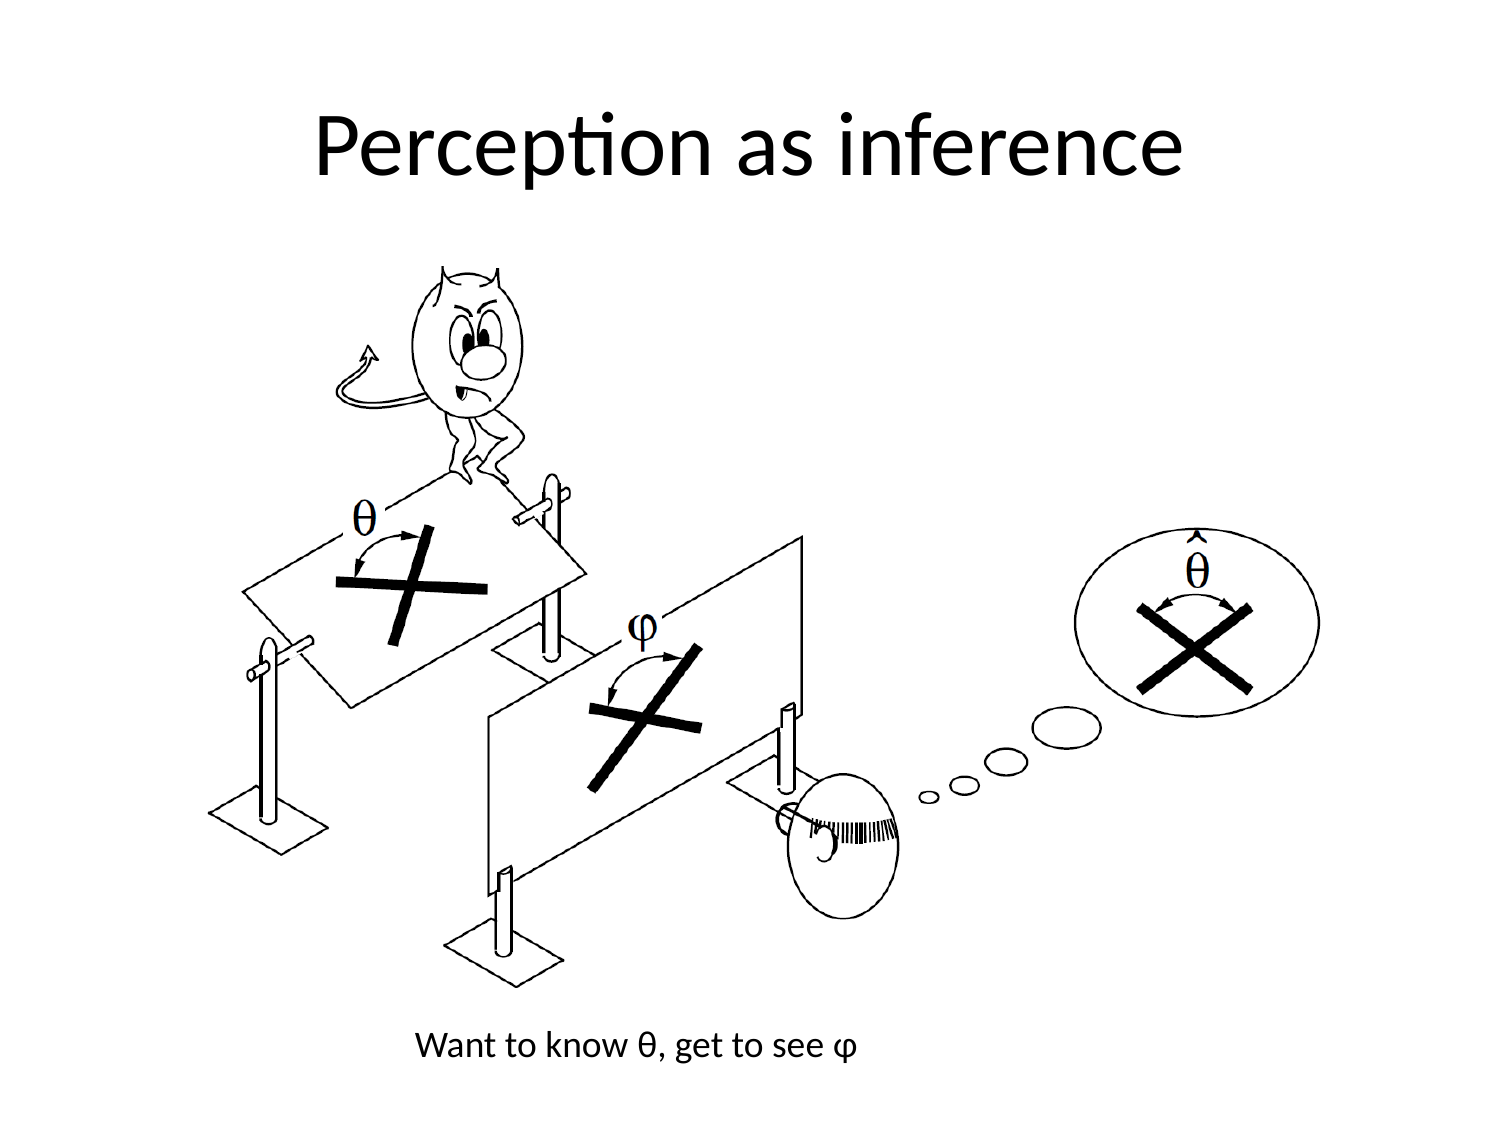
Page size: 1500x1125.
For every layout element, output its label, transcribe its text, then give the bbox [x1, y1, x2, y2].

text_box Want to know θ, get to see φ [399, 1012, 950, 1073]
title Perception as inference [75, 45, 1425, 233]
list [87, 244, 1372, 988]
